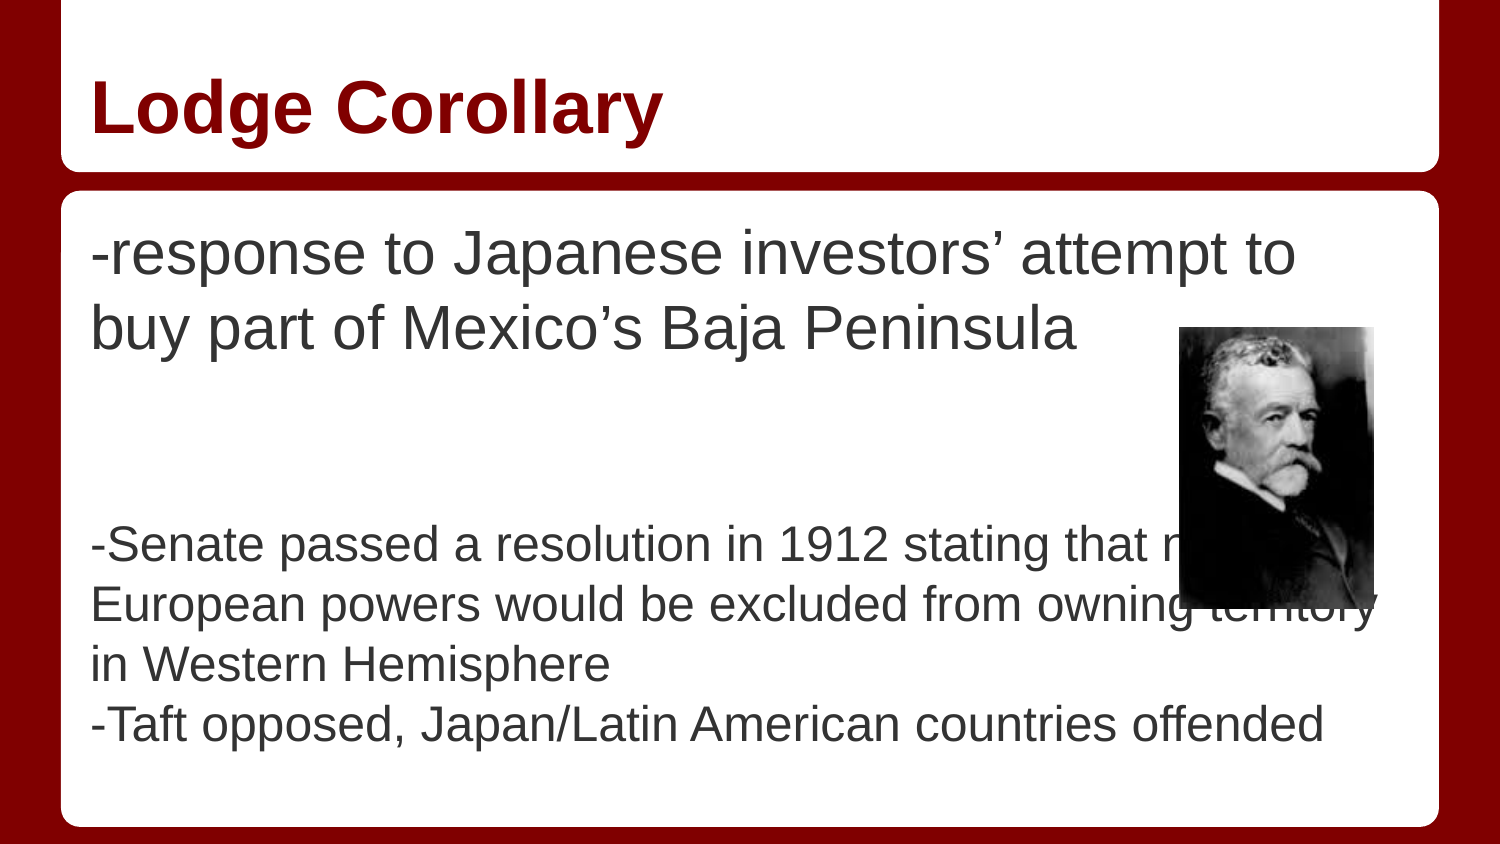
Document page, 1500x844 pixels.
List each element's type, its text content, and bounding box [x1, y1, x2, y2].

title Lodge Corollary [75, 22, 1425, 164]
picture [1179, 326, 1374, 609]
list -response to Japanese investors’ attempt to buy part of Mexico’s Baja Peninsula -Senate passed a resolution in 1912 stating that non-European powers would be excluded from owning territory in Western Hemisphere -Taft opposed, Japan/Latin American countries offended [75, 196, 1425, 808]
